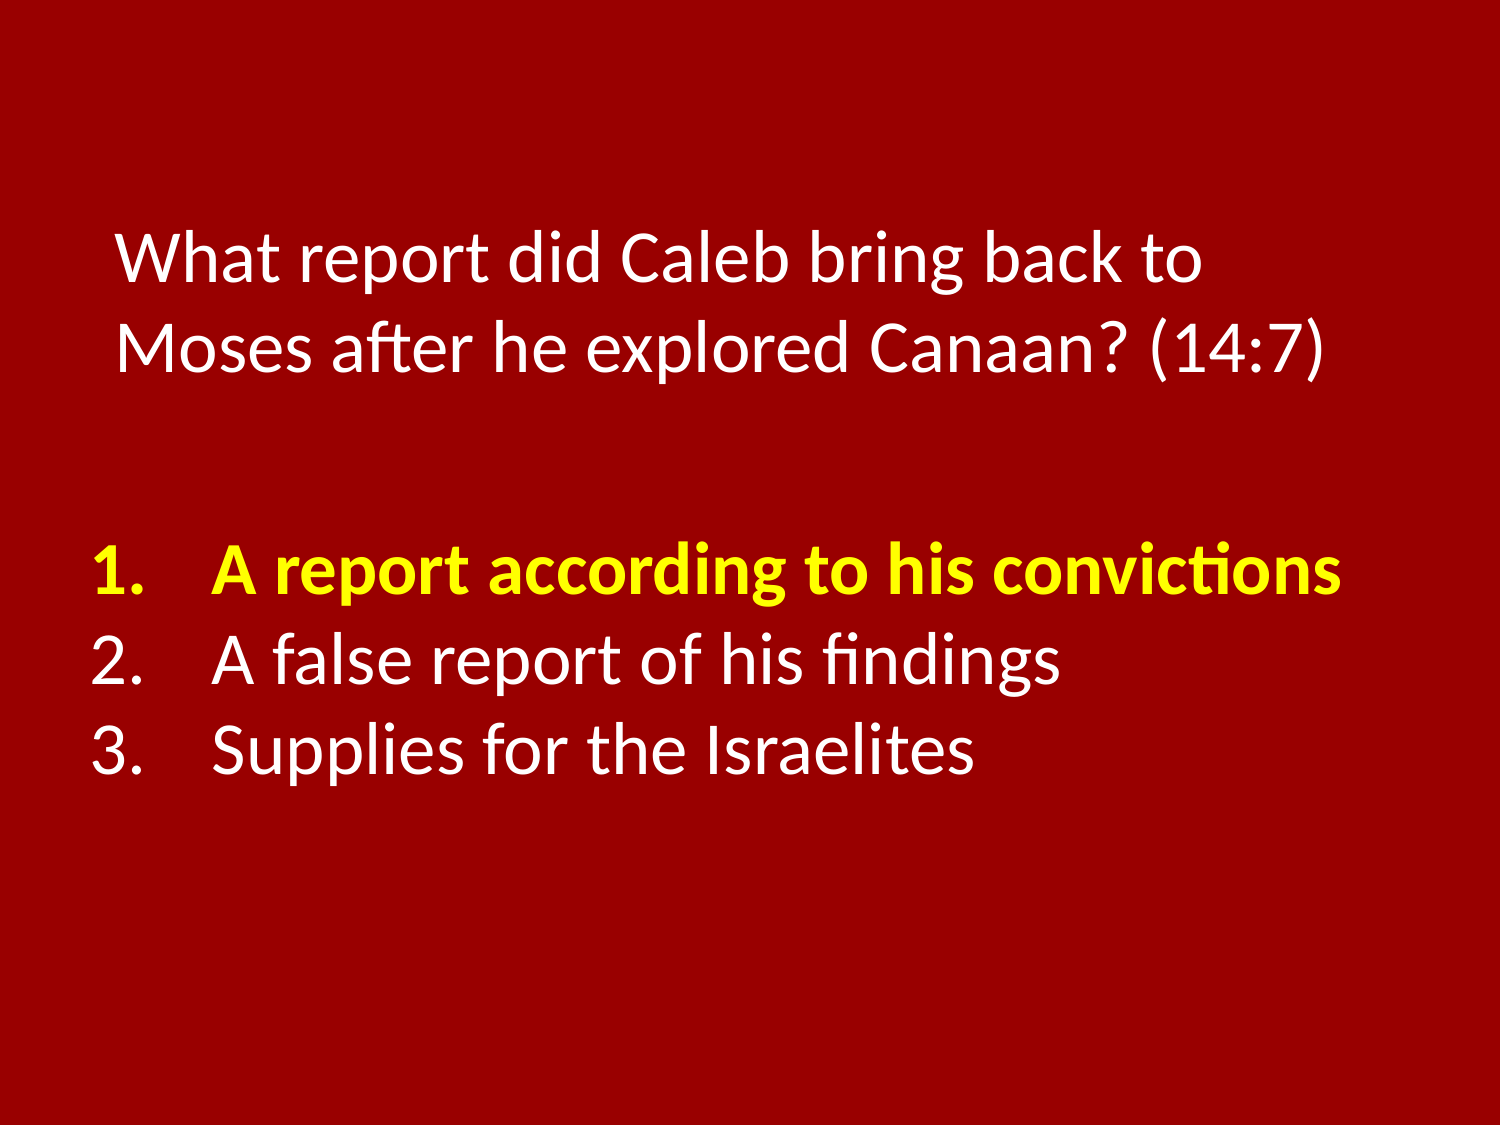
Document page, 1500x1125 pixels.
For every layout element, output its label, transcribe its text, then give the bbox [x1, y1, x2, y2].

text_box A report according to his convictions A false report of his findings Supplies for the Israelites [74, 512, 1425, 798]
text_box What report did Caleb bring back to Moses after he explored Canaan? (14:7) [99, 199, 1425, 395]
